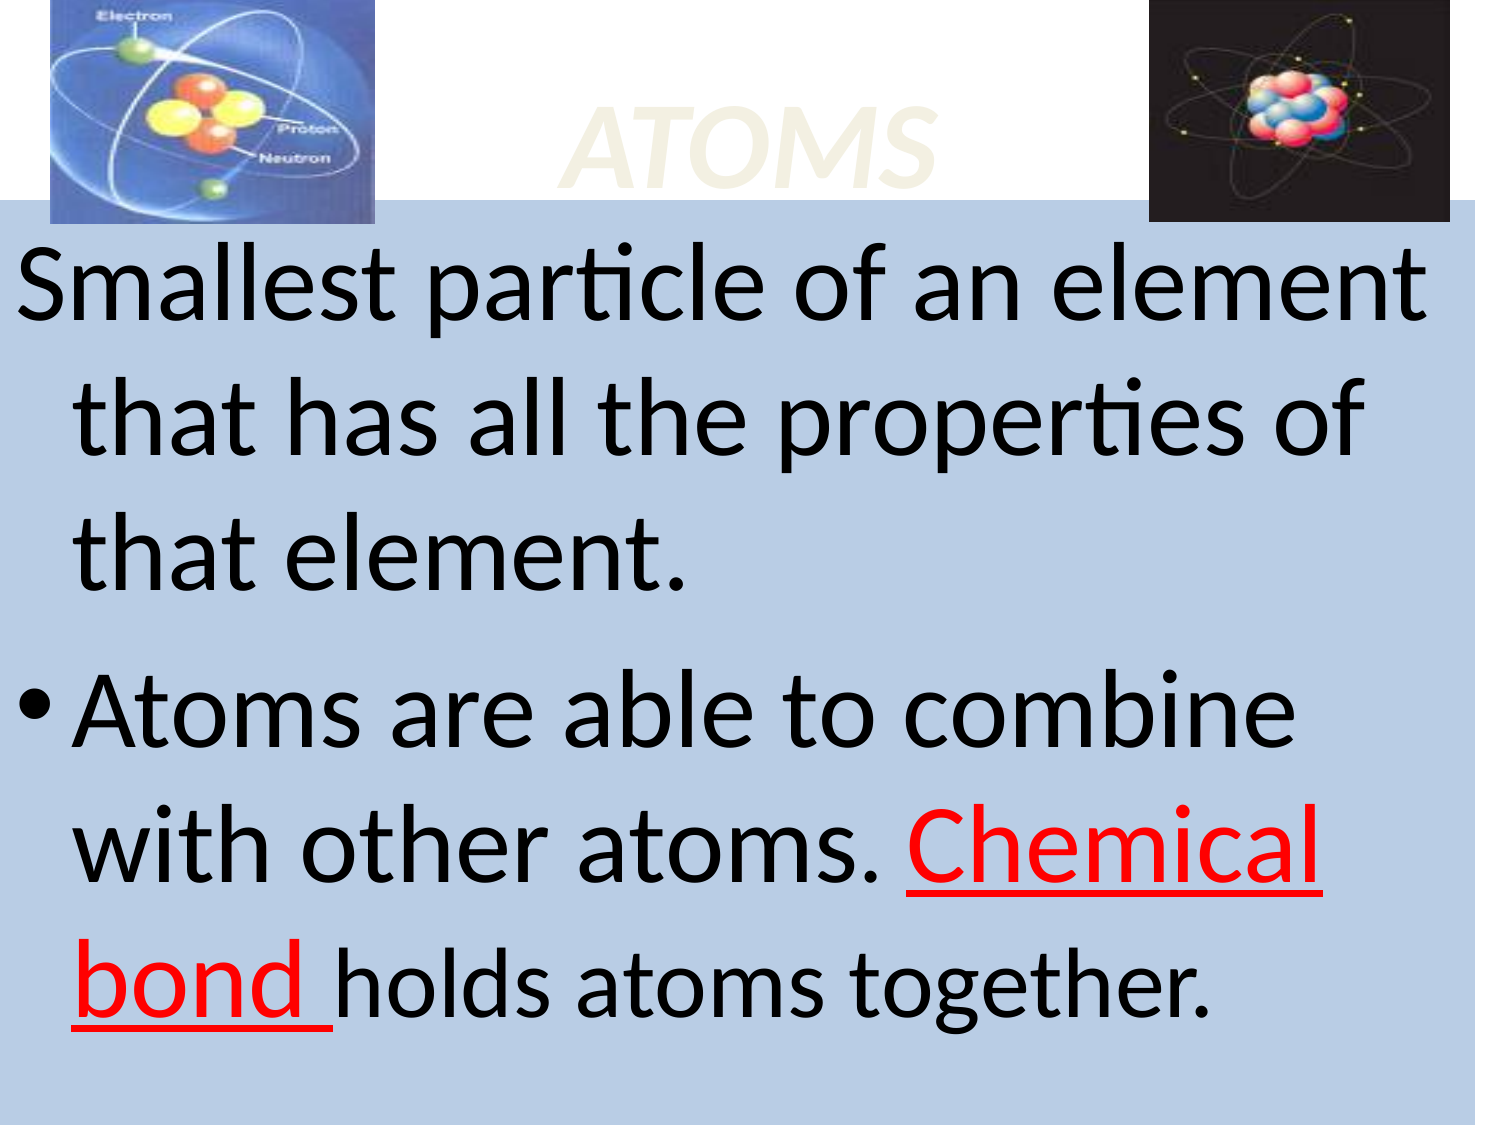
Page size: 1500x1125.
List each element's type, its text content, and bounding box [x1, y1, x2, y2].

list Smallest particle of an element that has all the properties of that element. Atoms are able to combine with other atoms. Chemical bond holds atoms together. [0, 200, 1475, 1125]
title ATOMS [379, 45, 1144, 200]
picture [1149, 0, 1451, 223]
picture [49, 0, 376, 224]
